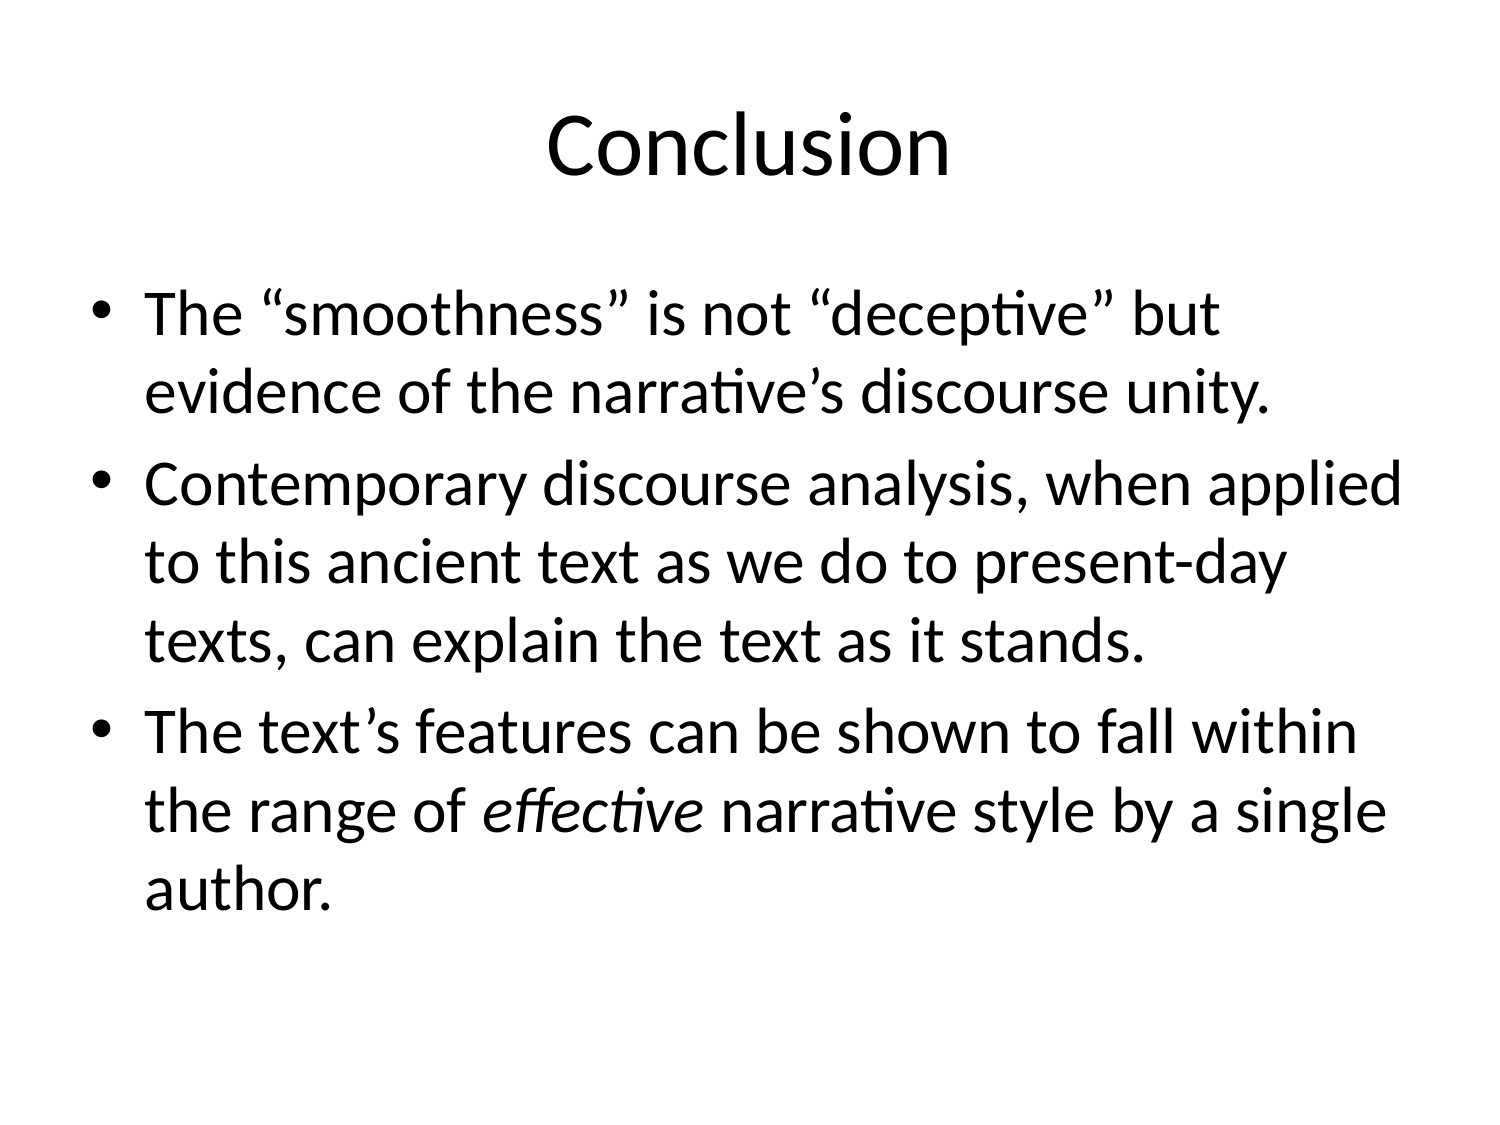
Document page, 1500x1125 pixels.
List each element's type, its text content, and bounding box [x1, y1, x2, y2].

list The “smoothness” is not “deceptive” but evidence of the narrative’s discourse unity. Contemporary discourse analysis, when applied to this ancient text as we do to present-day texts, can explain the text as it stands. The text’s features can be shown to fall within the range of effective narrative style by a single author. [74, 262, 1426, 1006]
title Conclusion [74, 44, 1426, 233]
